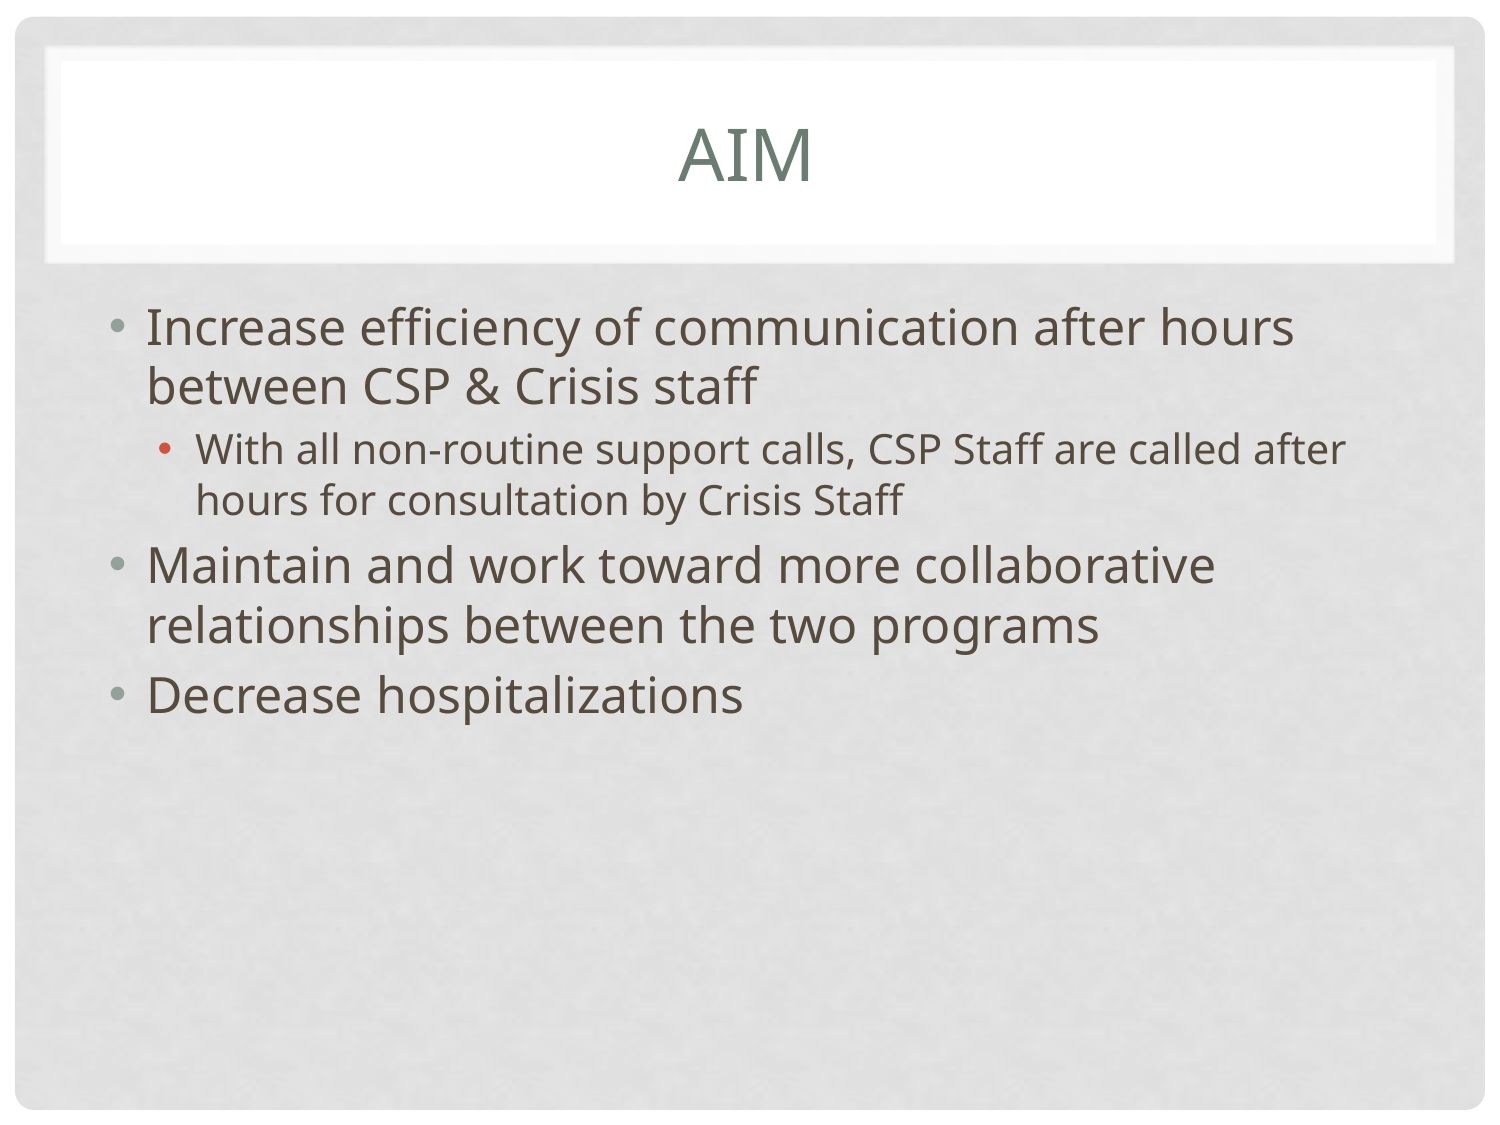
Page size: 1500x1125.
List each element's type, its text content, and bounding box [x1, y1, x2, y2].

title Aim [69, 66, 1425, 238]
list Increase efficiency of communication after hours between CSP & Crisis staff With all non-routine support calls, CSP Staff are called after hours for consultation by Crisis Staff Maintain and work toward more collaborative relationships between the two programs Decrease hospitalizations [75, 287, 1425, 1005]
